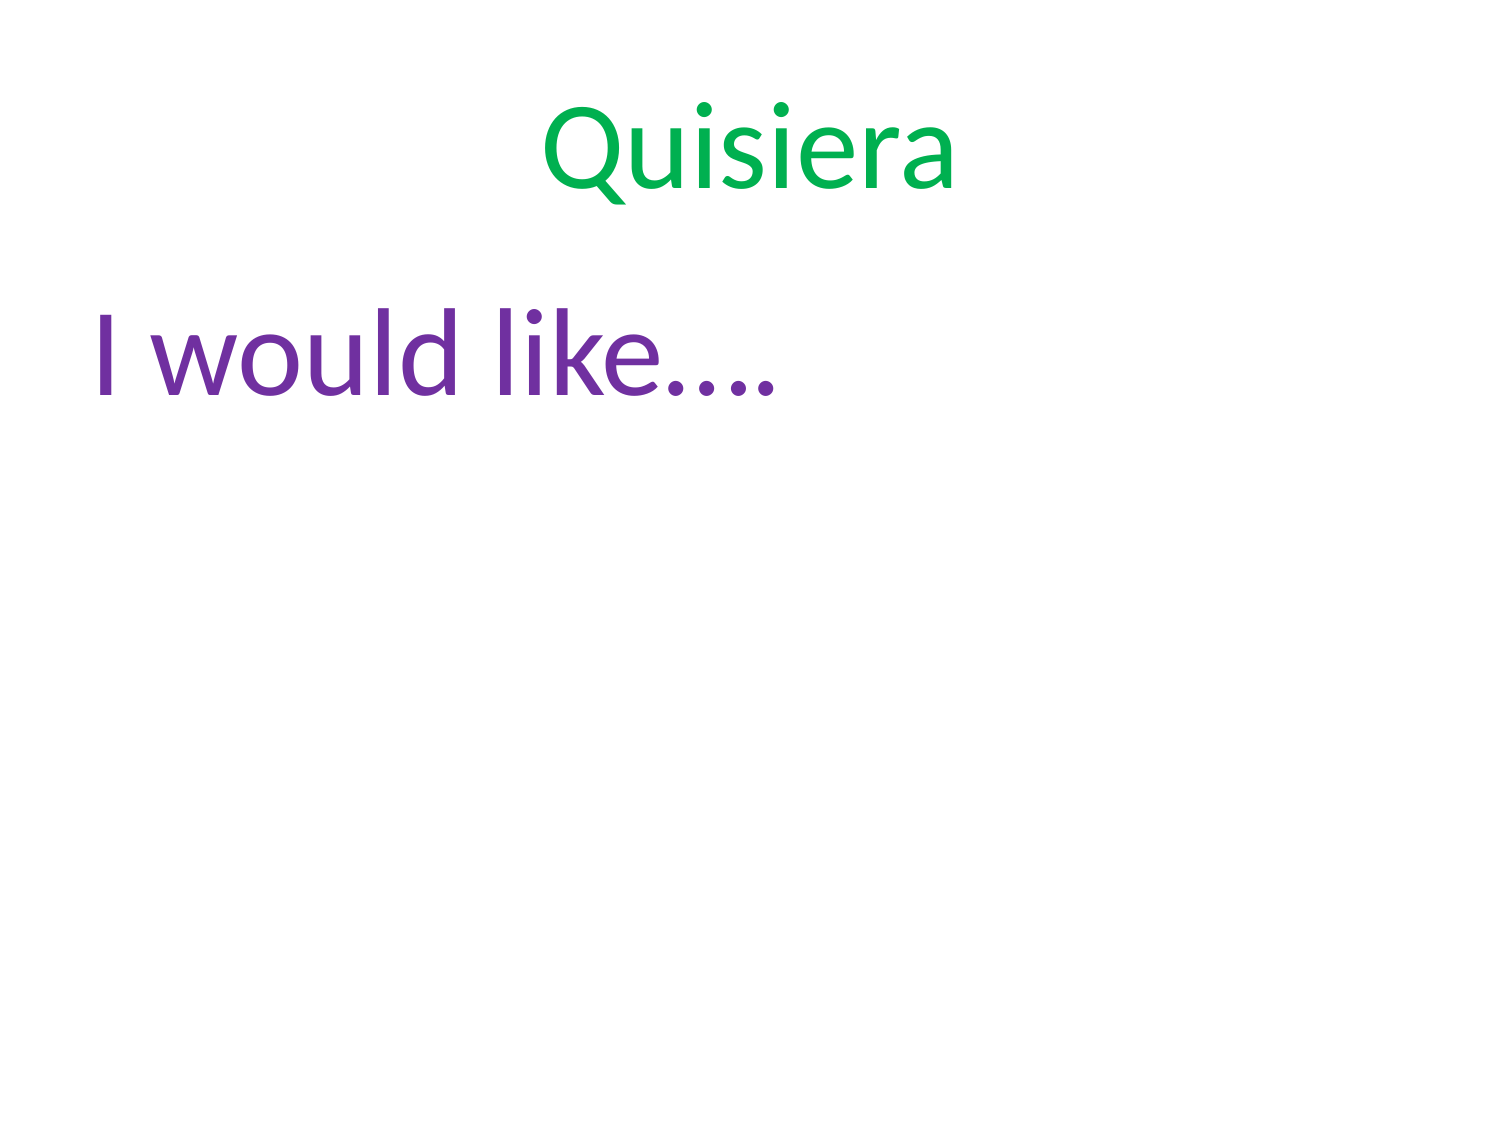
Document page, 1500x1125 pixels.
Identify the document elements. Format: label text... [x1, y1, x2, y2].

list I would like…. [75, 262, 1425, 1005]
title Quisiera [75, 45, 1425, 233]
